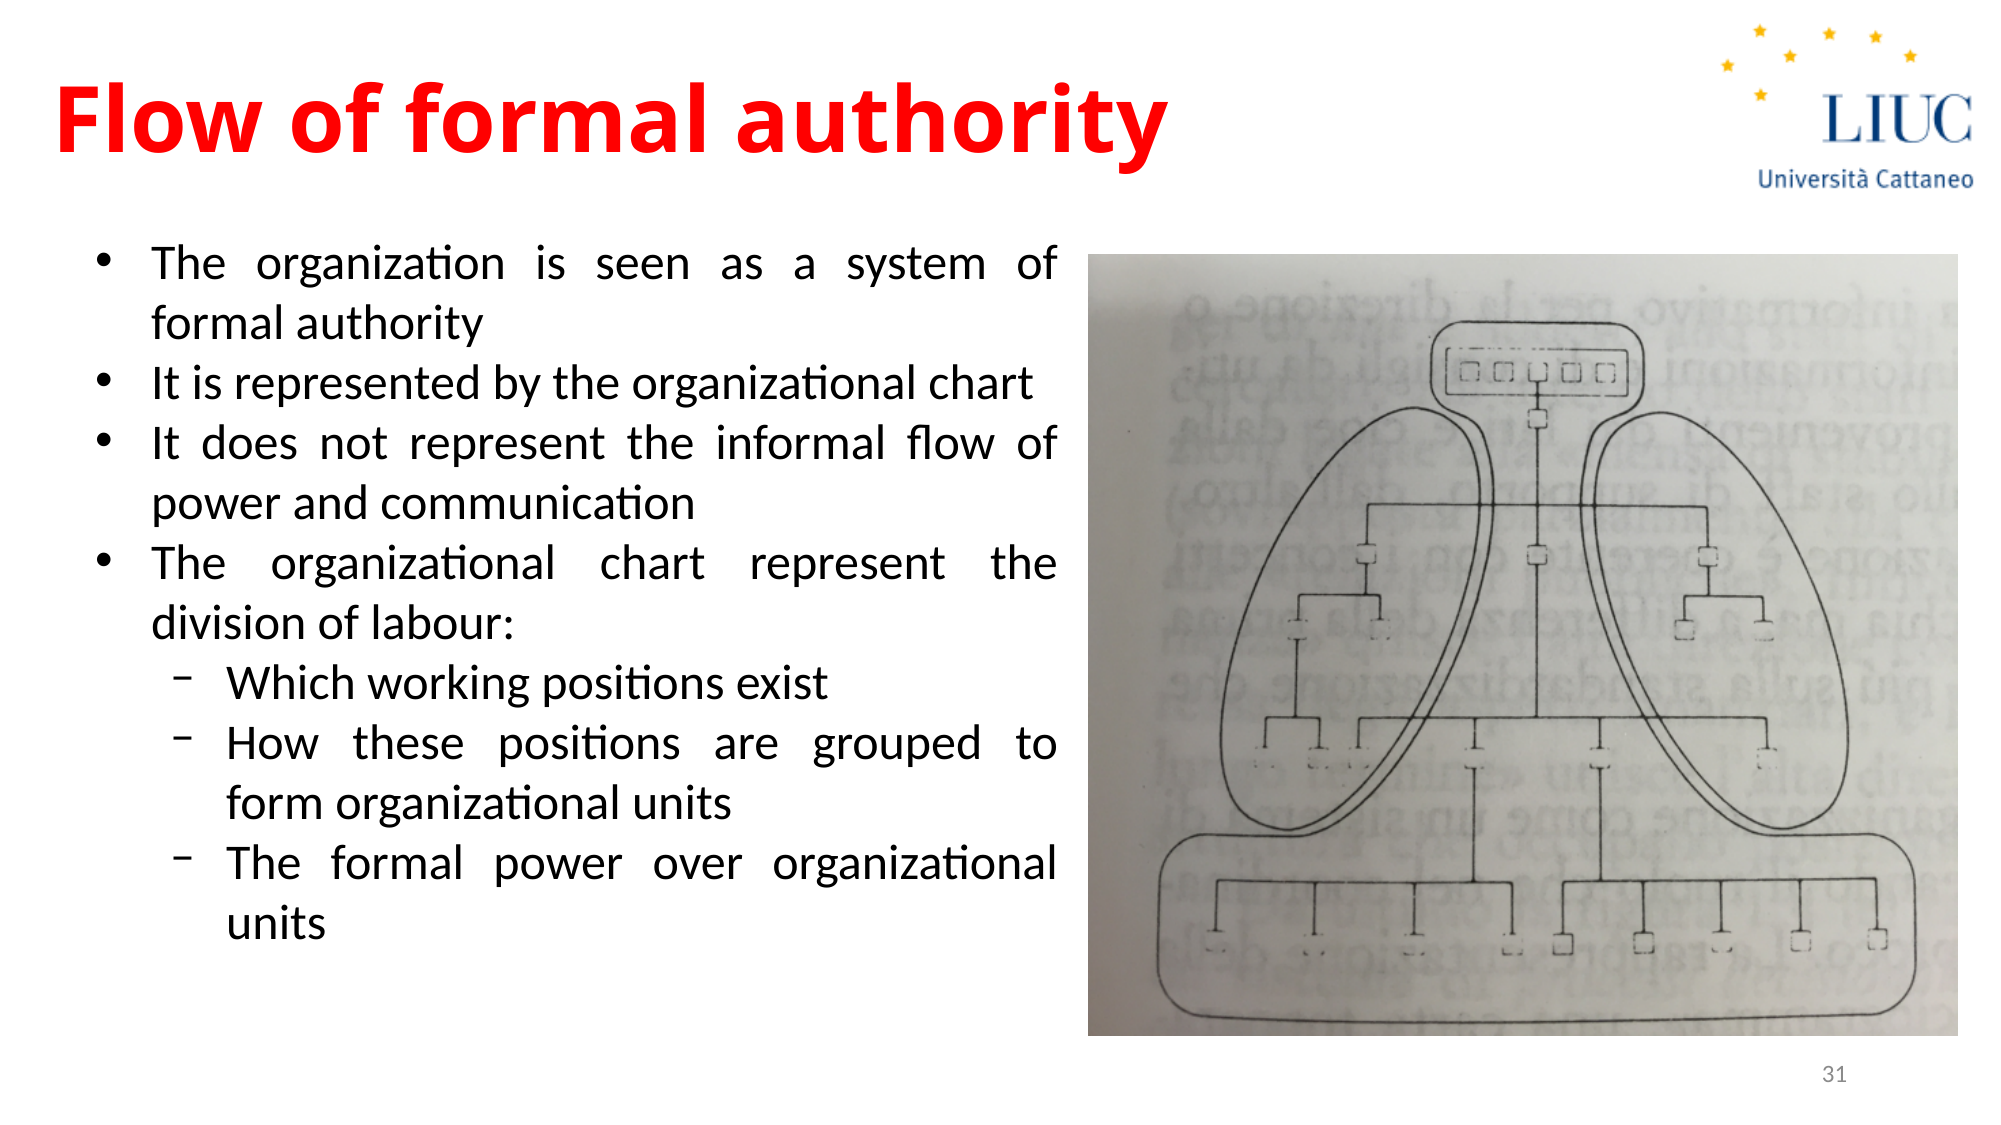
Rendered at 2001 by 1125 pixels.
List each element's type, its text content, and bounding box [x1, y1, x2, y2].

slide_number 31 [1412, 1042, 1863, 1103]
title Flow of formal authority [37, 14, 1763, 233]
picture [1696, 0, 2000, 210]
text_box The organization is seen as a system of formal authority It is represented by the organizational chart It does not represent the informal flow of power and communication The organizational chart represent the division of labour: Which working positions exist How these positions are grouped to form organizational units The formal power over organizational units [79, 221, 1074, 1059]
picture [1088, 254, 1958, 1036]
